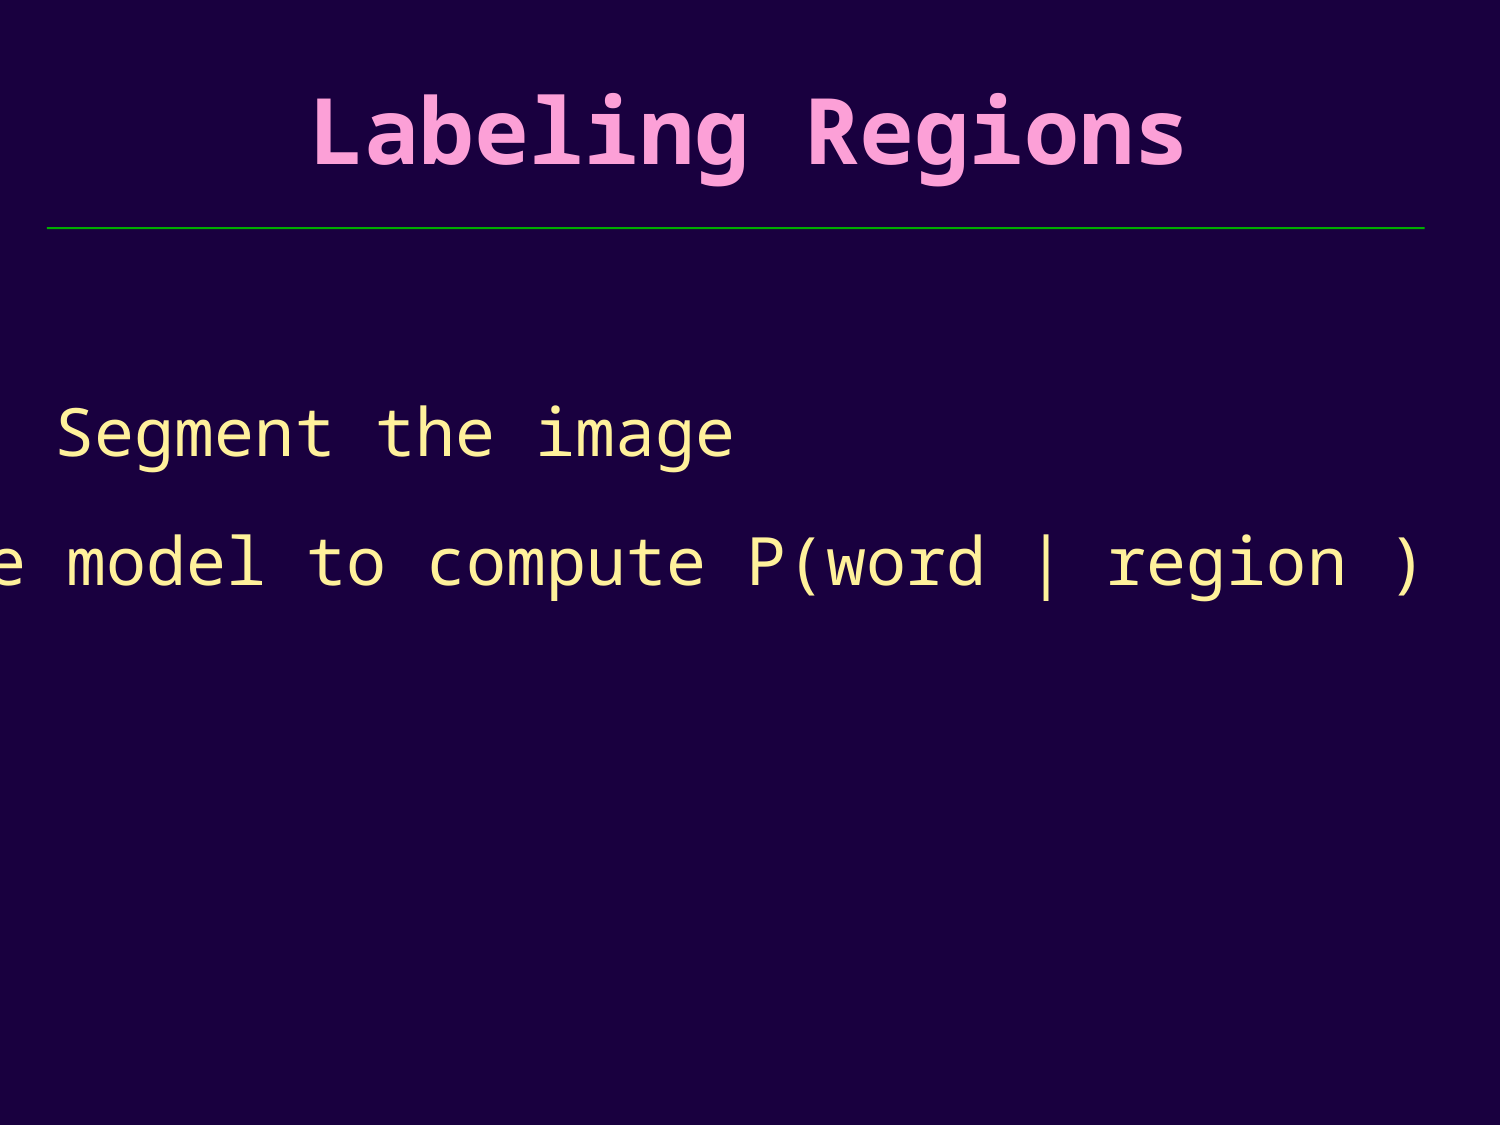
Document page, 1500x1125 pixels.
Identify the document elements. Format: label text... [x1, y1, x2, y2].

text_box Labeling Regions [112, 56, 1388, 200]
text_box Use model to compute P(word | region ) [0, 511, 1442, 607]
text_box Segment the image [40, 382, 750, 477]
